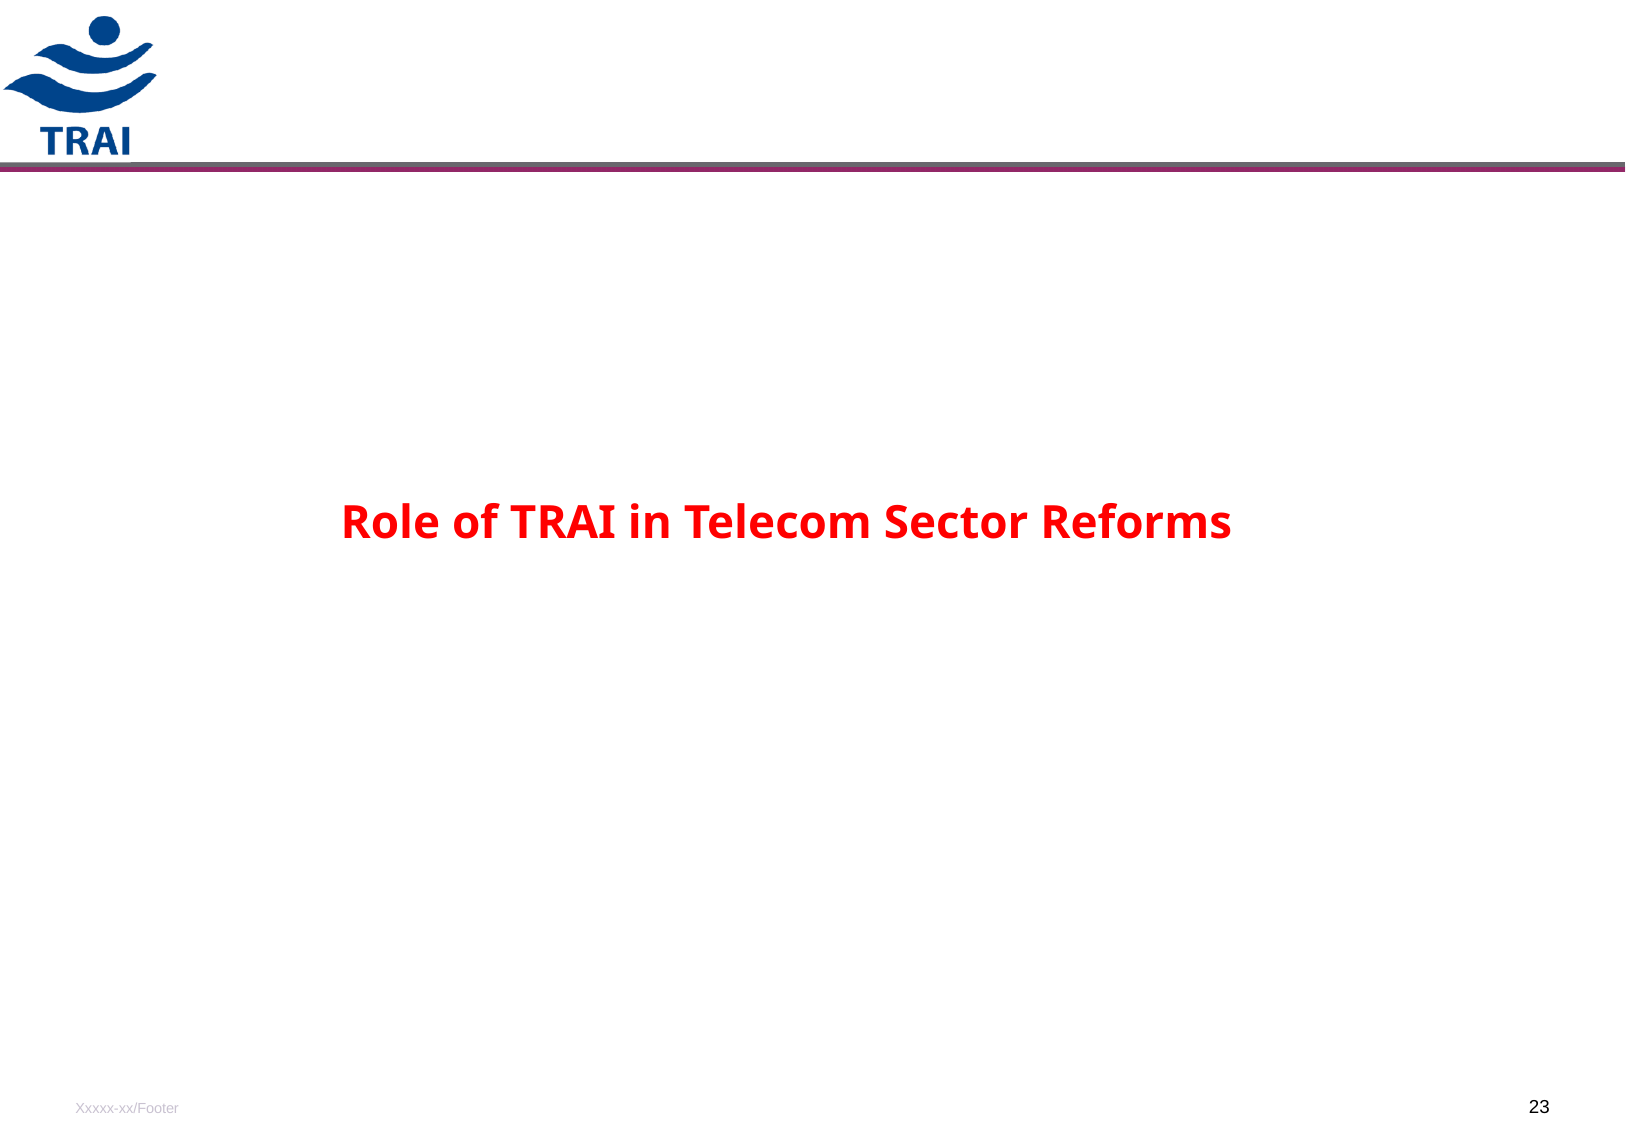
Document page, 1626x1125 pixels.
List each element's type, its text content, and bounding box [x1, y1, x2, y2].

list Role of TRAI in Telecom Sector Reforms [232, 492, 1341, 577]
picture [0, 0, 162, 165]
